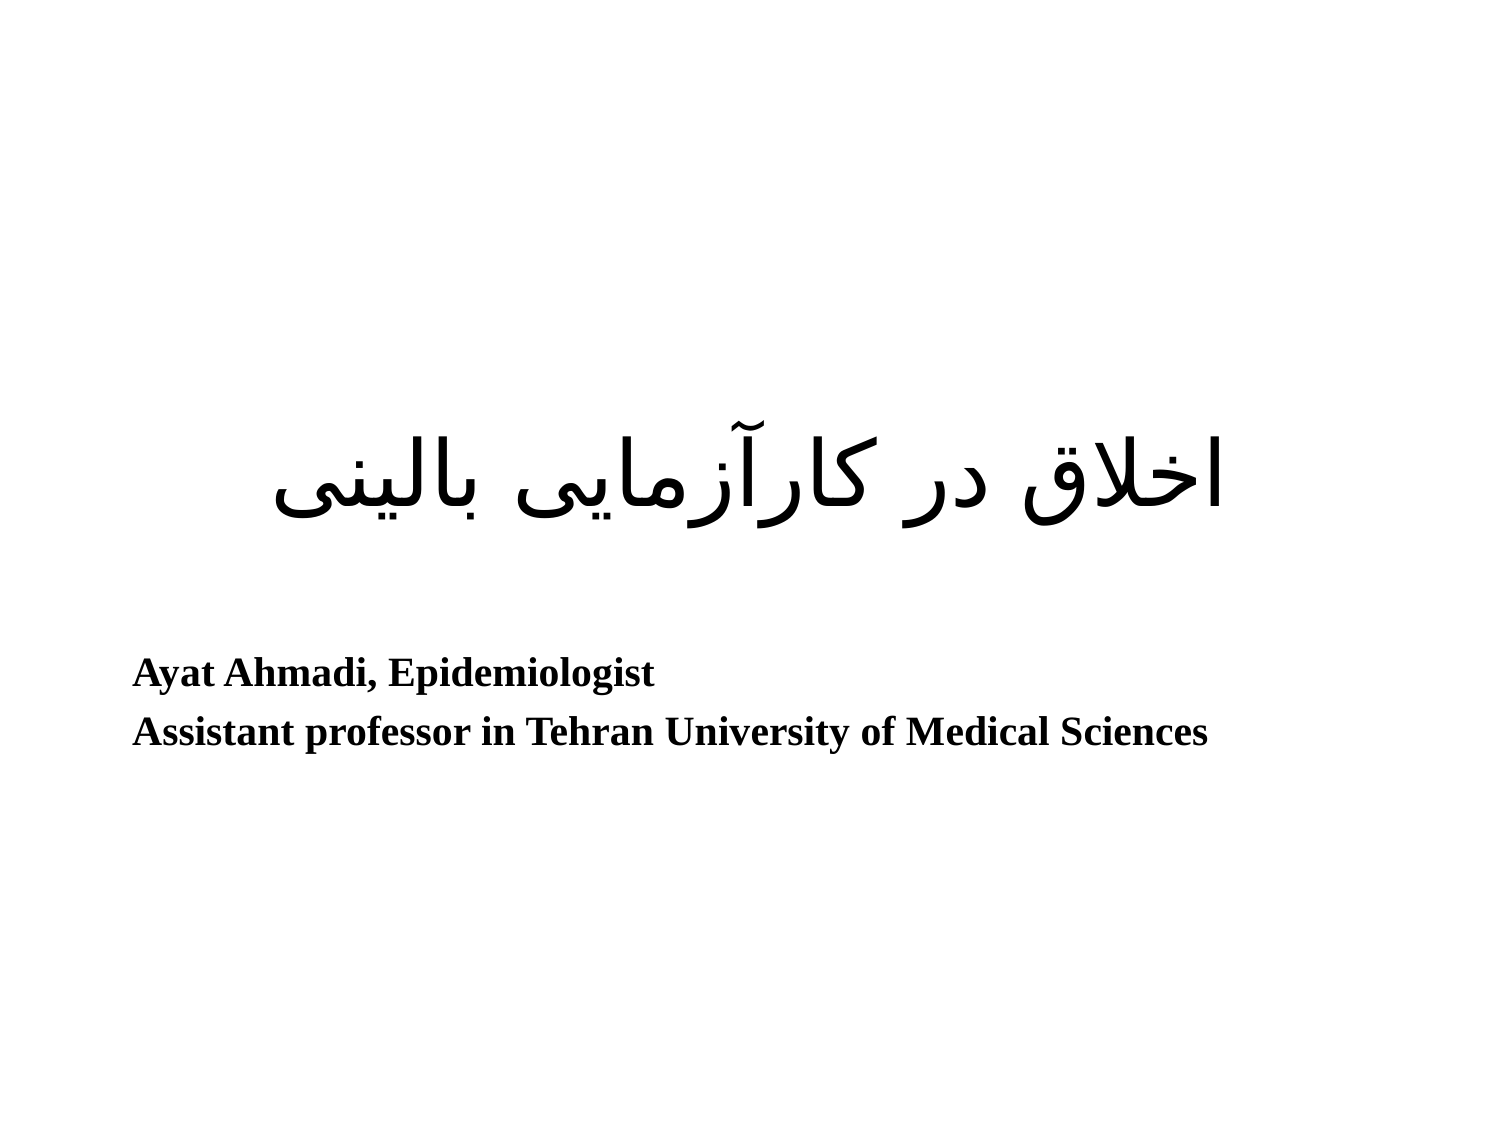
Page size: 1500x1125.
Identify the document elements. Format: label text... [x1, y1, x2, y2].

subtitle Ayat Ahmadi, Epidemiologist Assistant professor in Tehran University of Medical Sciences [117, 637, 1275, 925]
title اخلاق در کارآزمایی بالینی [112, 349, 1388, 591]
